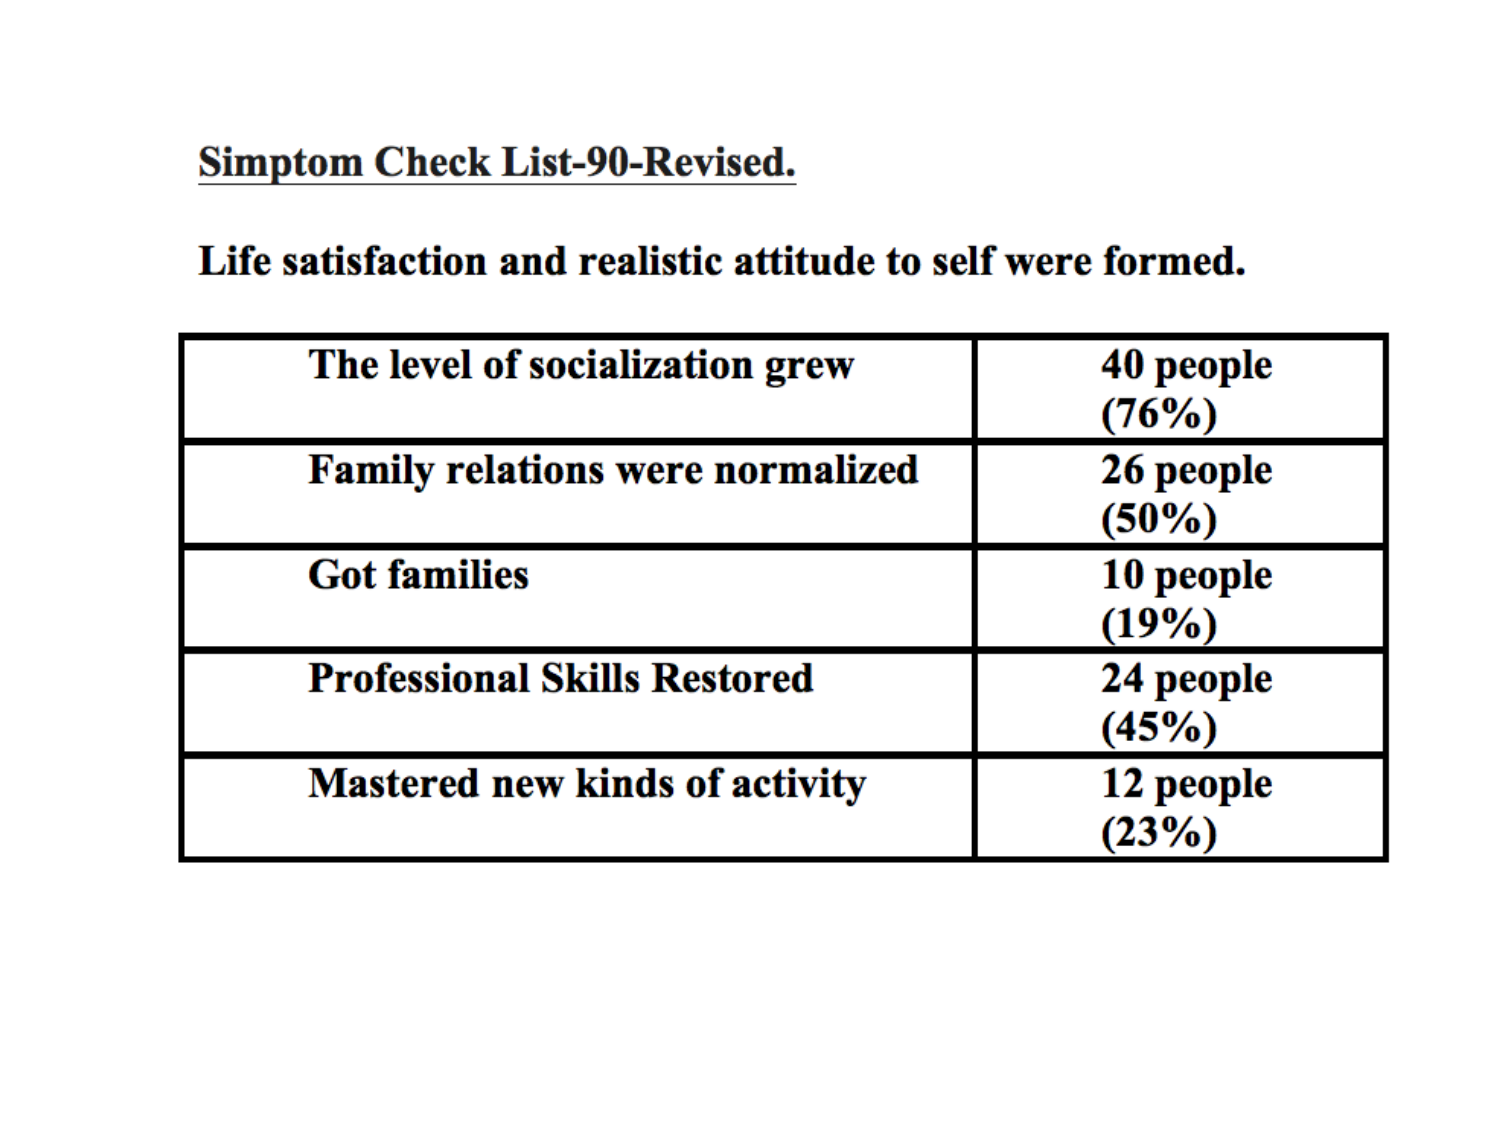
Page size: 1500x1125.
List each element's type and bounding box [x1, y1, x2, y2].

list [113, 135, 1464, 879]
